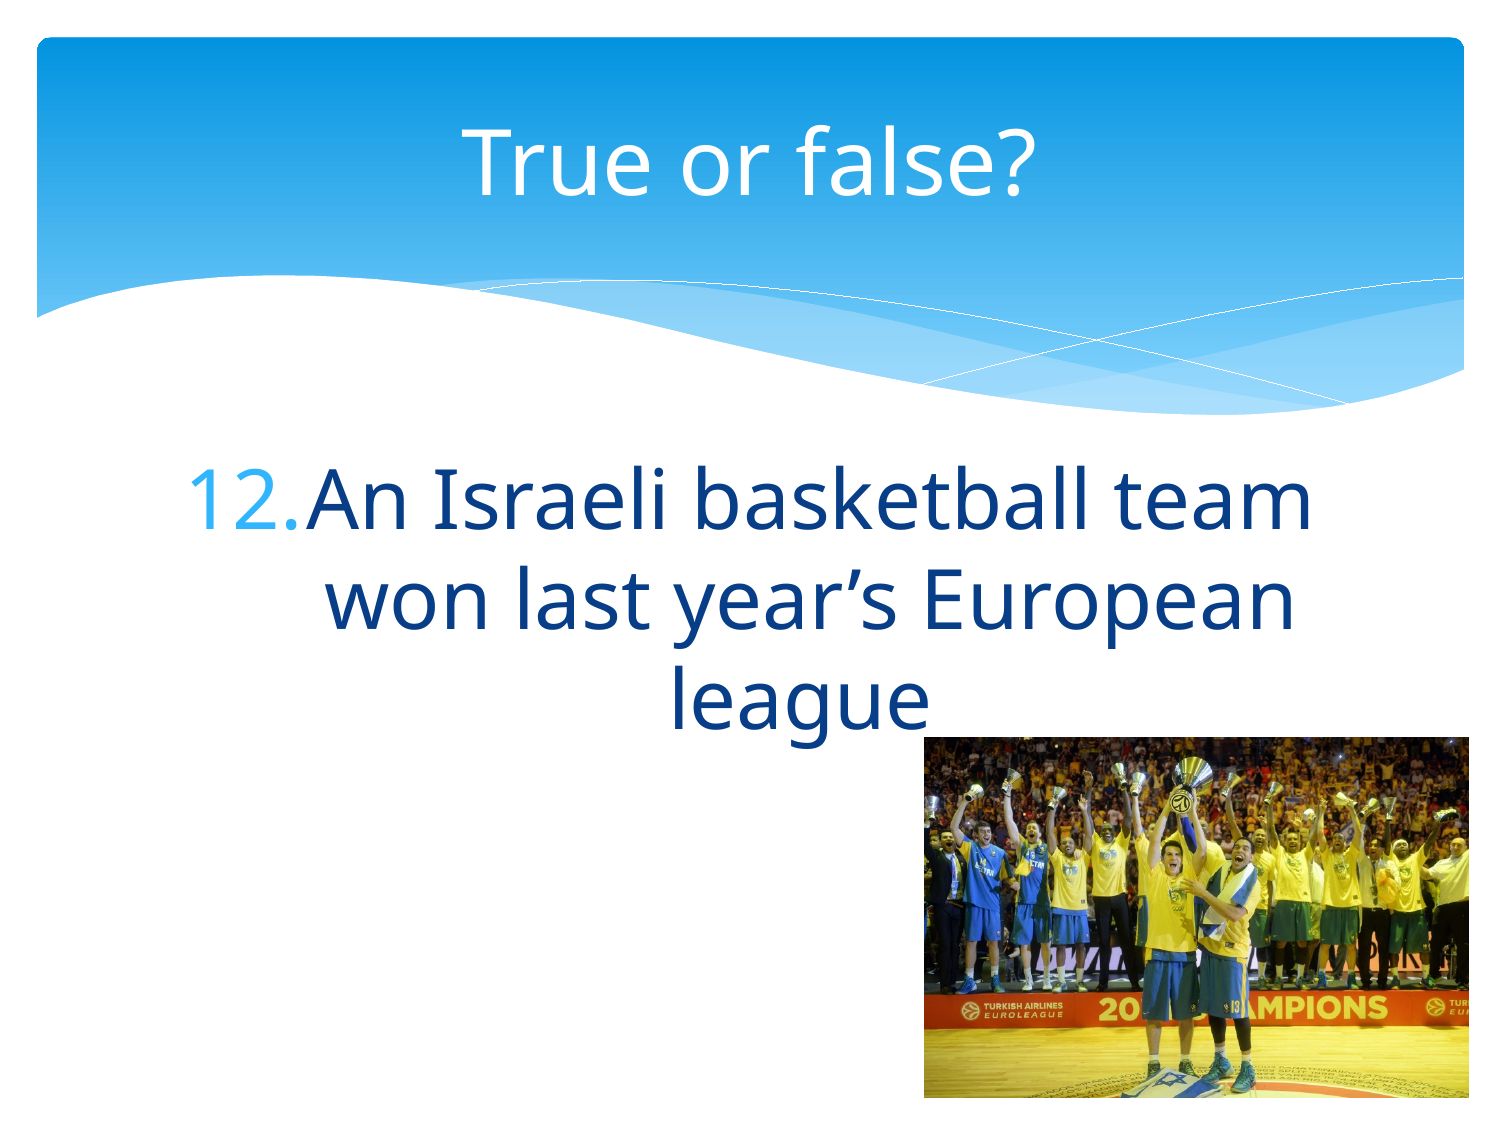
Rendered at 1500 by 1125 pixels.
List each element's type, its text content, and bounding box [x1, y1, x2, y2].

picture [924, 737, 1469, 1098]
list An Israeli basketball team won last year’s European league [143, 438, 1359, 1005]
title True or false? [75, 55, 1425, 261]
